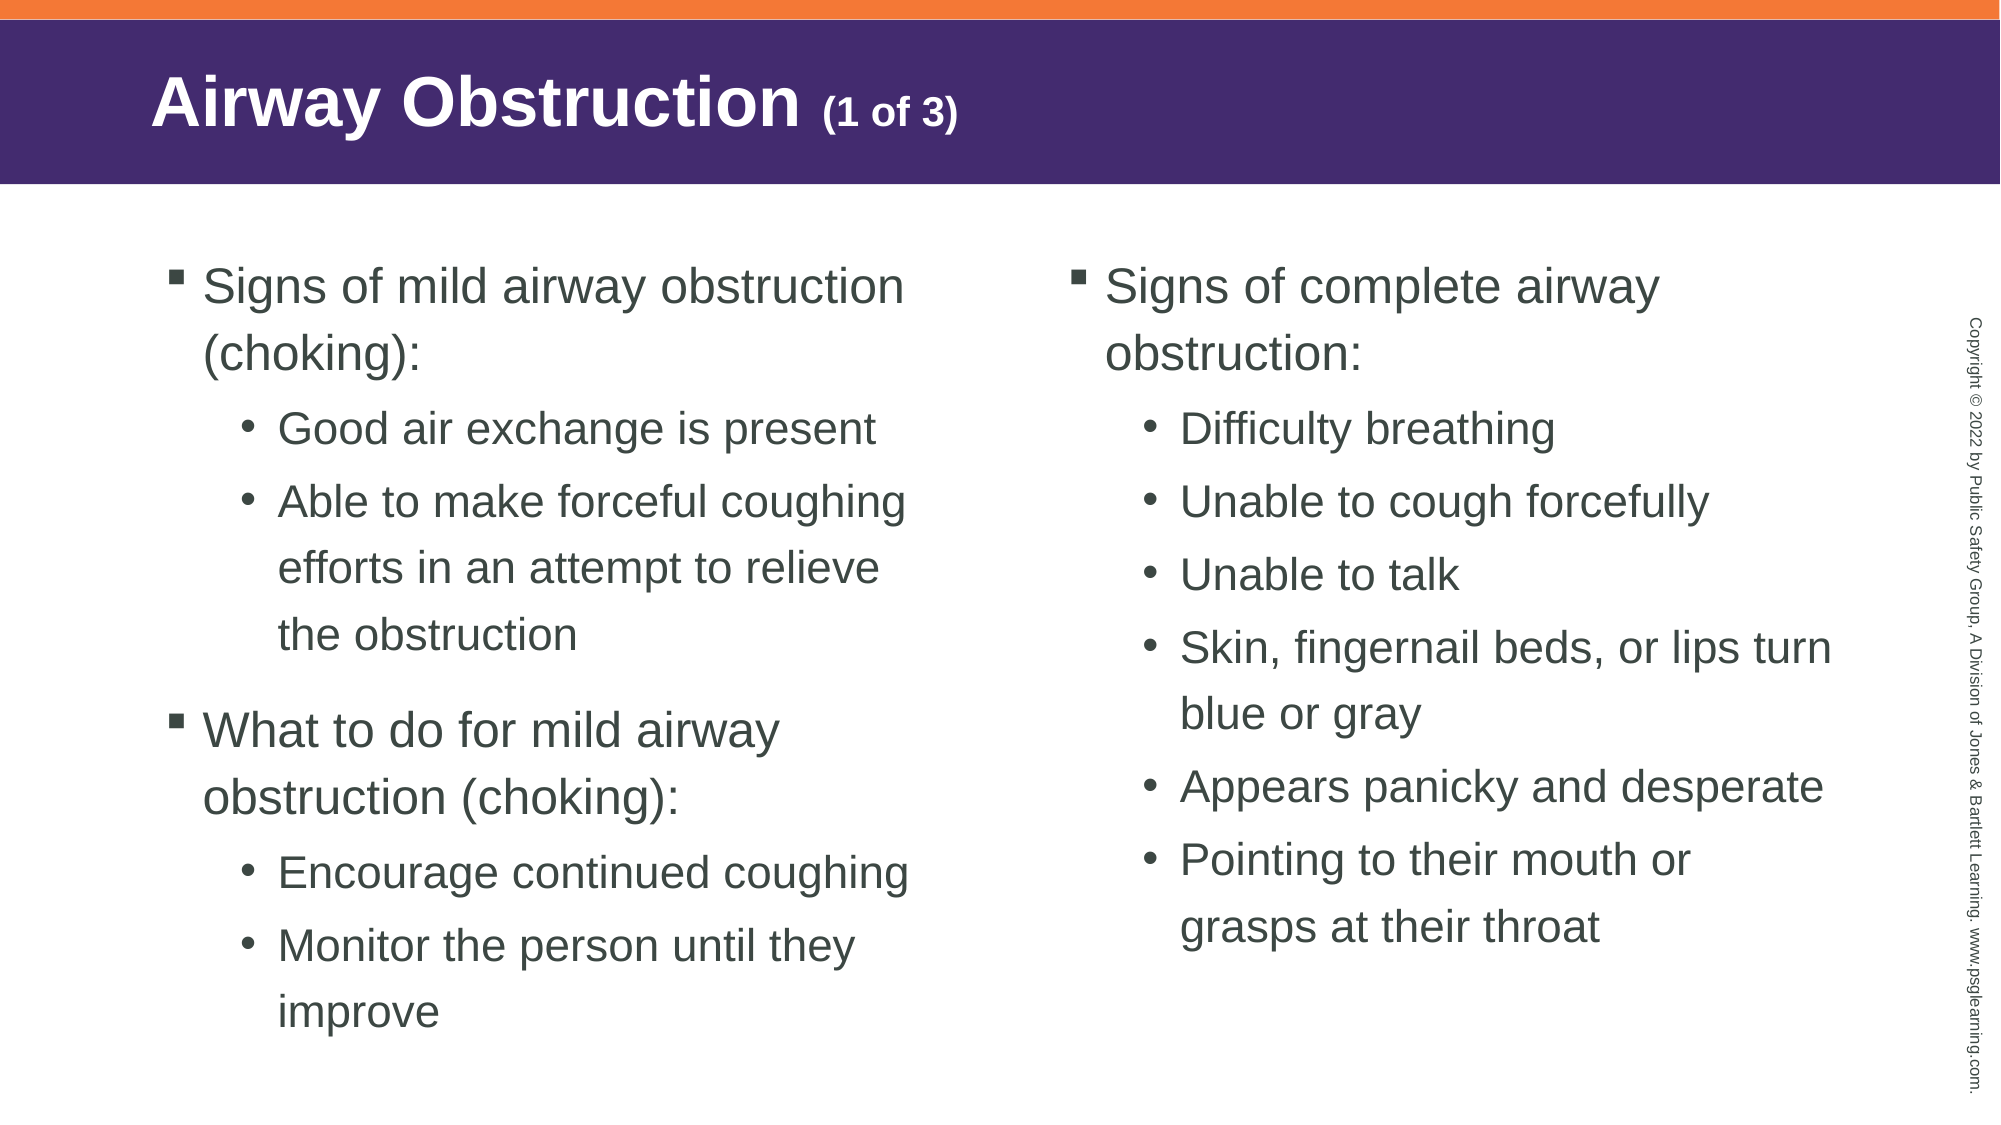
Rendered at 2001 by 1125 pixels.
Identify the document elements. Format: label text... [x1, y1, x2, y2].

list Signs of mild airway obstruction (choking): Good air exchange is present Able to make forceful coughing efforts in an attempt to relieve the obstruction What to do for mild airway obstruction (choking): Encourage continued coughing Monitor the person until they improve [150, 239, 947, 1016]
list Signs of complete airway obstruction: Difficulty breathing Unable to cough forcefully Unable to talk Skin, fingernail beds, or lips turn blue or gray Appears panicky and desperate Pointing to their mouth or grasps at their throat [1052, 239, 1850, 1016]
title Airway Obstruction (1 of 3) [0, 19, 2000, 185]
